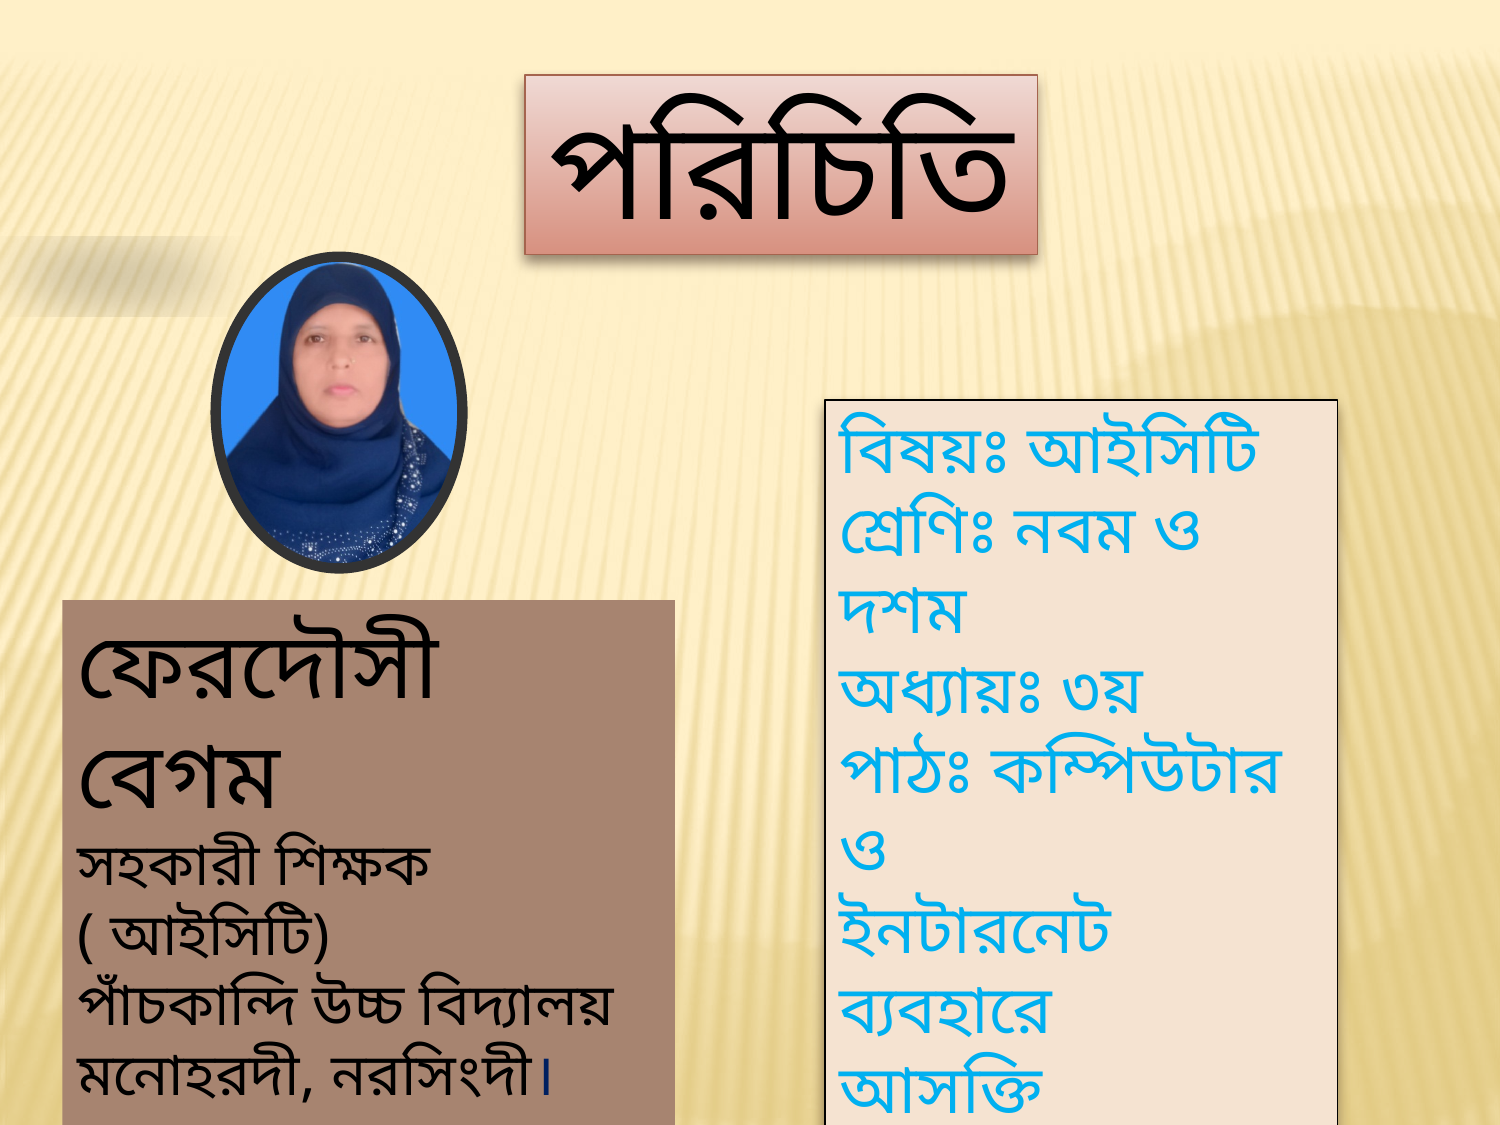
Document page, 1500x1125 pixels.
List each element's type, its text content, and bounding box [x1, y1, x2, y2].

text_box পরিচিতি [524, 74, 1038, 255]
picture [215, 256, 463, 569]
text_box বিষয়ঃ আইসিটি শ্রেণিঃ নবম ও দশম অধ্যায়ঃ ৩য় পাঠঃ কম্পিউটার ও ইনটারনেট ব্যবহারে আসক্তি সময়ঃ ৪৫ মিনিট [824, 399, 1338, 1125]
text_box ফেরদৌসী বেগম সহকারী শিক্ষক ( আইসিটি) পাঁচকান্দি উচ্চ বিদ্যালয় মনোহরদী, নরসিংদী। [60, 598, 677, 1125]
